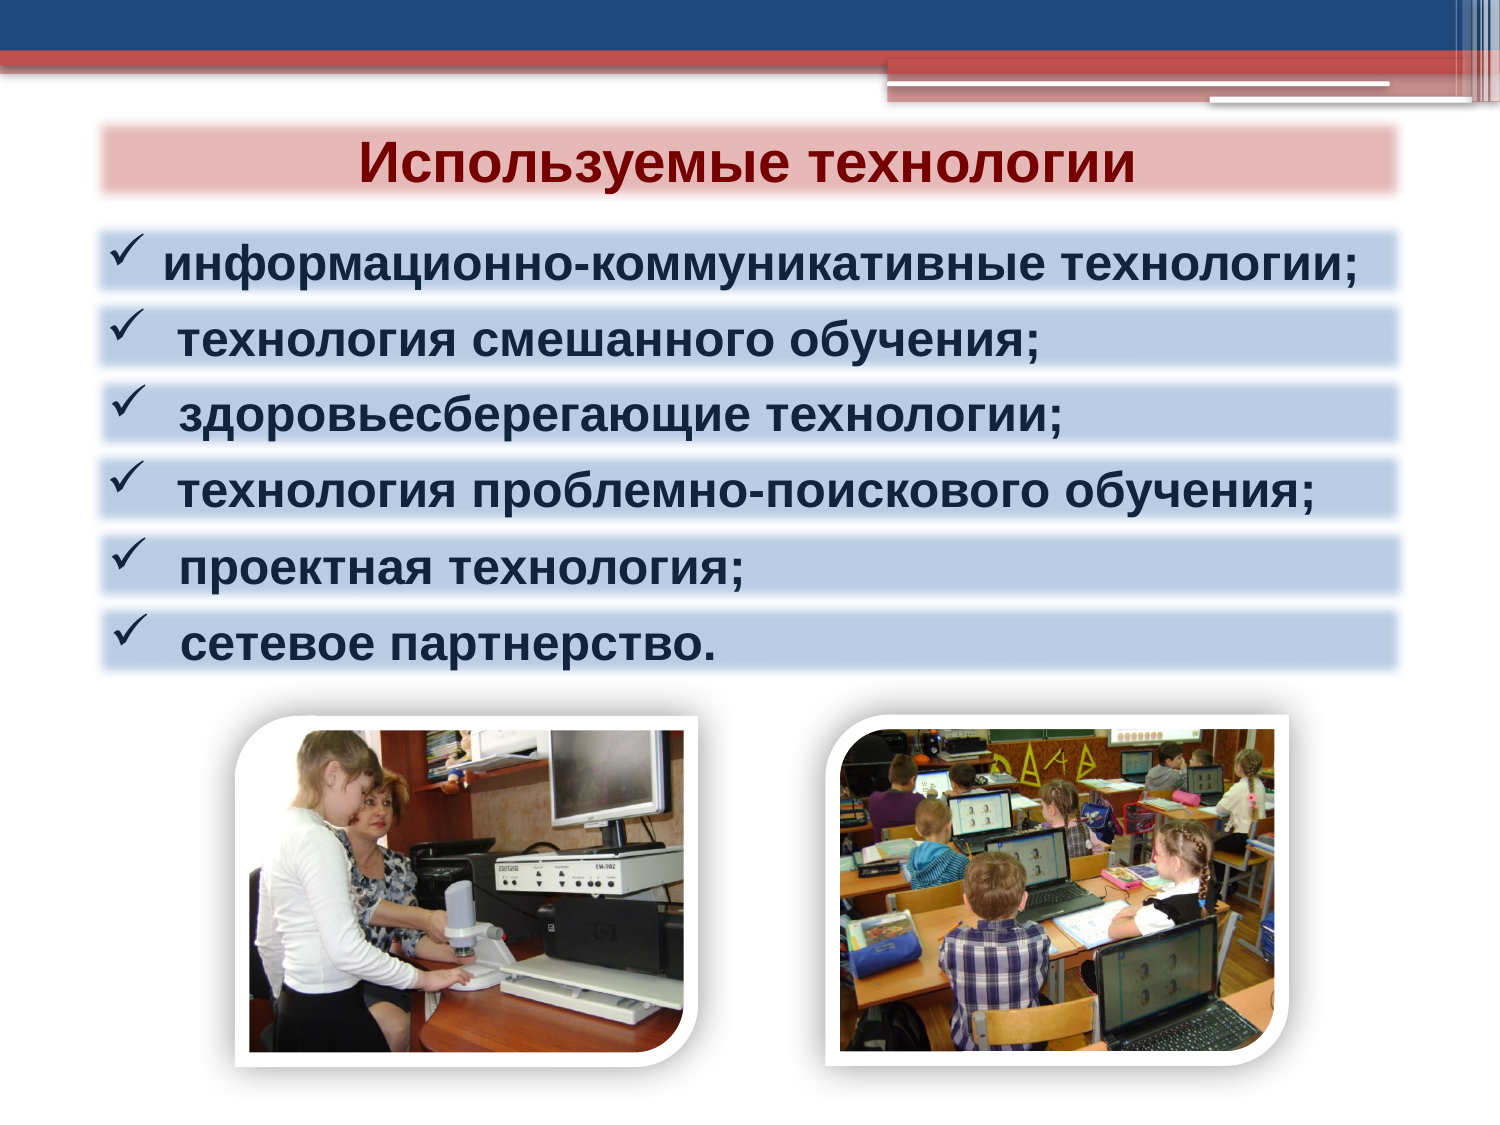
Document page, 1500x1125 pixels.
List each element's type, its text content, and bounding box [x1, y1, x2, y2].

text_box проектная технология; [110, 545, 1393, 587]
text_box здоровьесберегающие технологии; [110, 392, 1391, 434]
picture [241, 722, 692, 1060]
text_box информационно-коммуникативные технологии; [108, 240, 1390, 282]
picture [832, 721, 1282, 1059]
text_box технология смешанного обучения; [108, 316, 1391, 358]
text_box Используемые технологии [109, 135, 1389, 185]
text_box сетевое партнерство. [111, 620, 1390, 663]
text_box технология проблемно-поискового обучения; [108, 468, 1390, 510]
